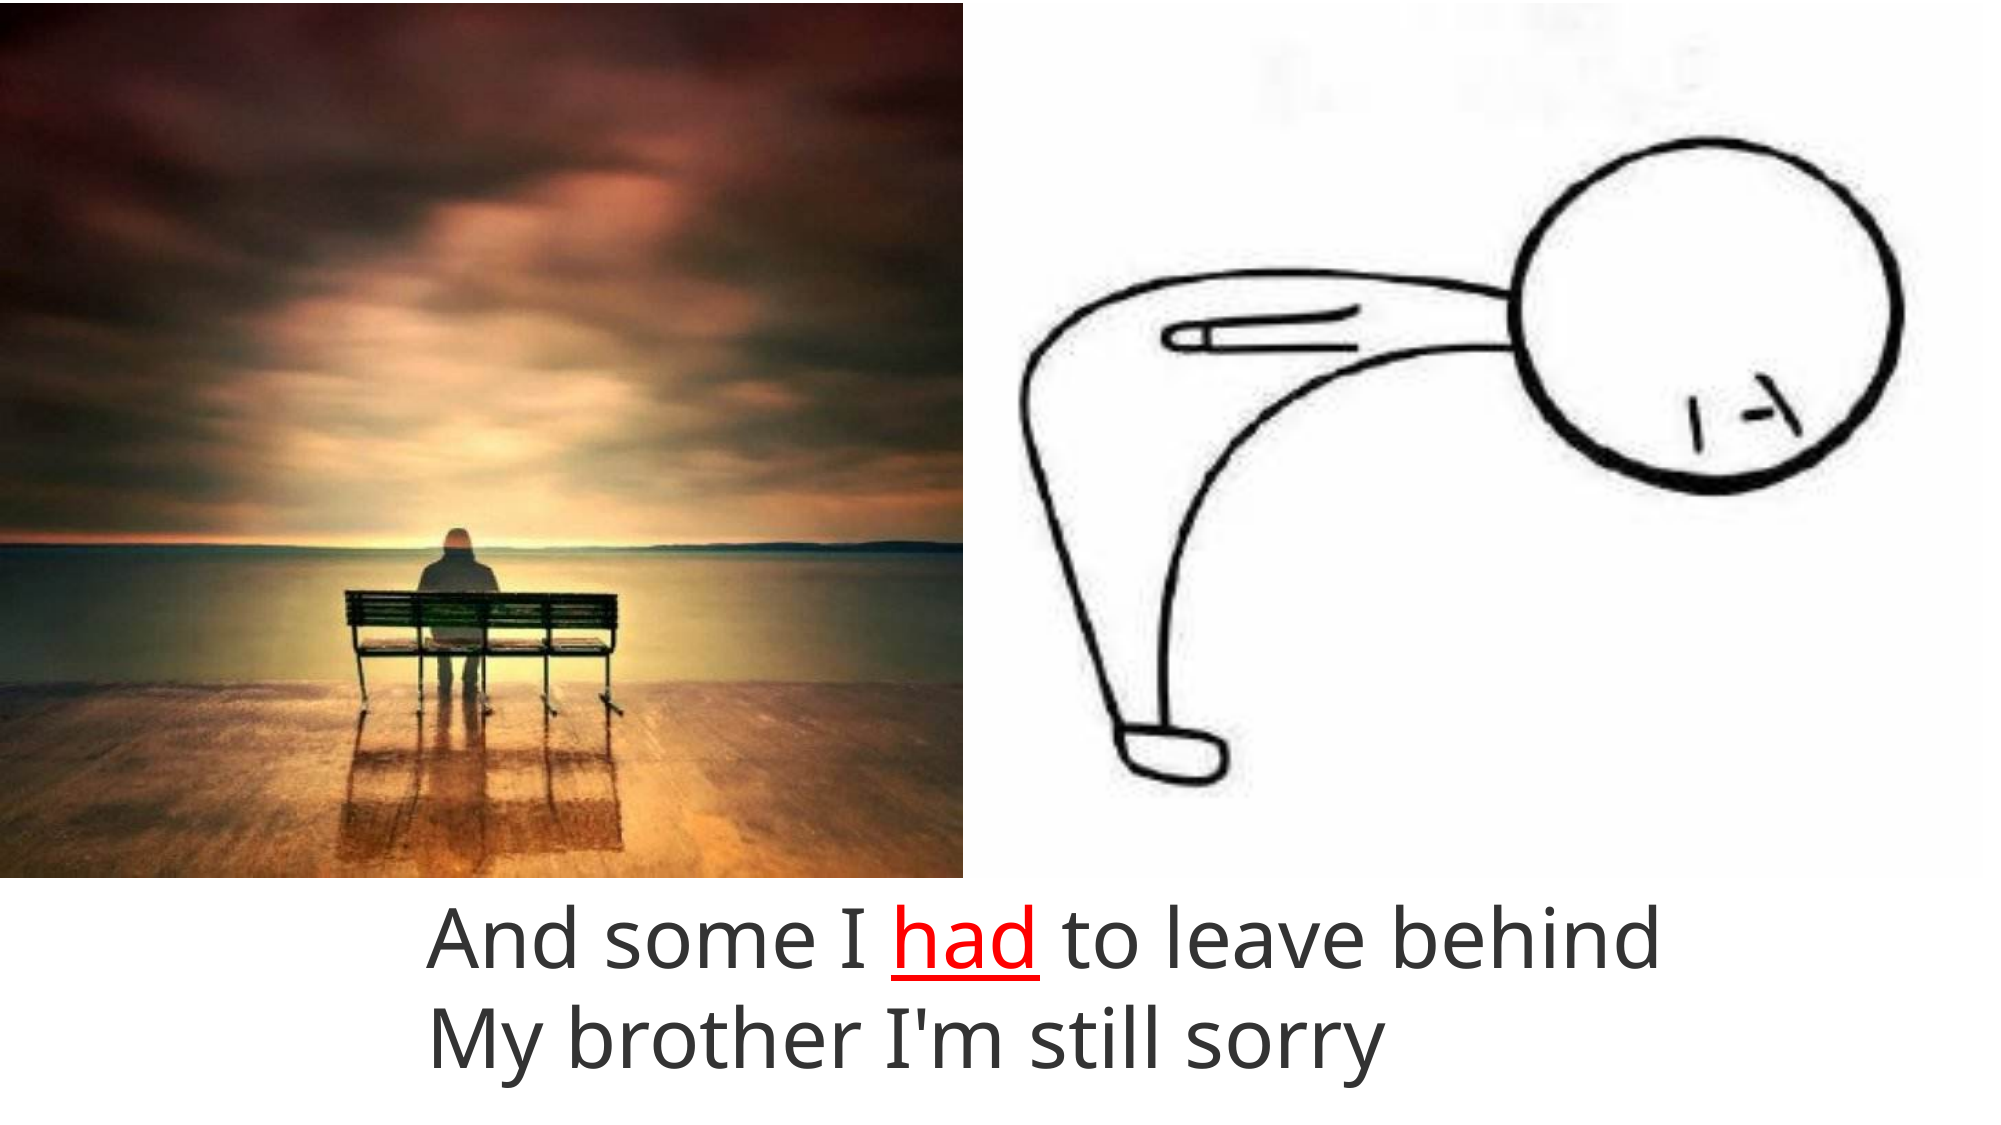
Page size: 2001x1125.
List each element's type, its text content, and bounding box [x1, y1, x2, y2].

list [963, 3, 1986, 878]
text_box And some I had to leave behind My brother I'm still sorry [411, 878, 1690, 1093]
picture [0, 3, 963, 878]
